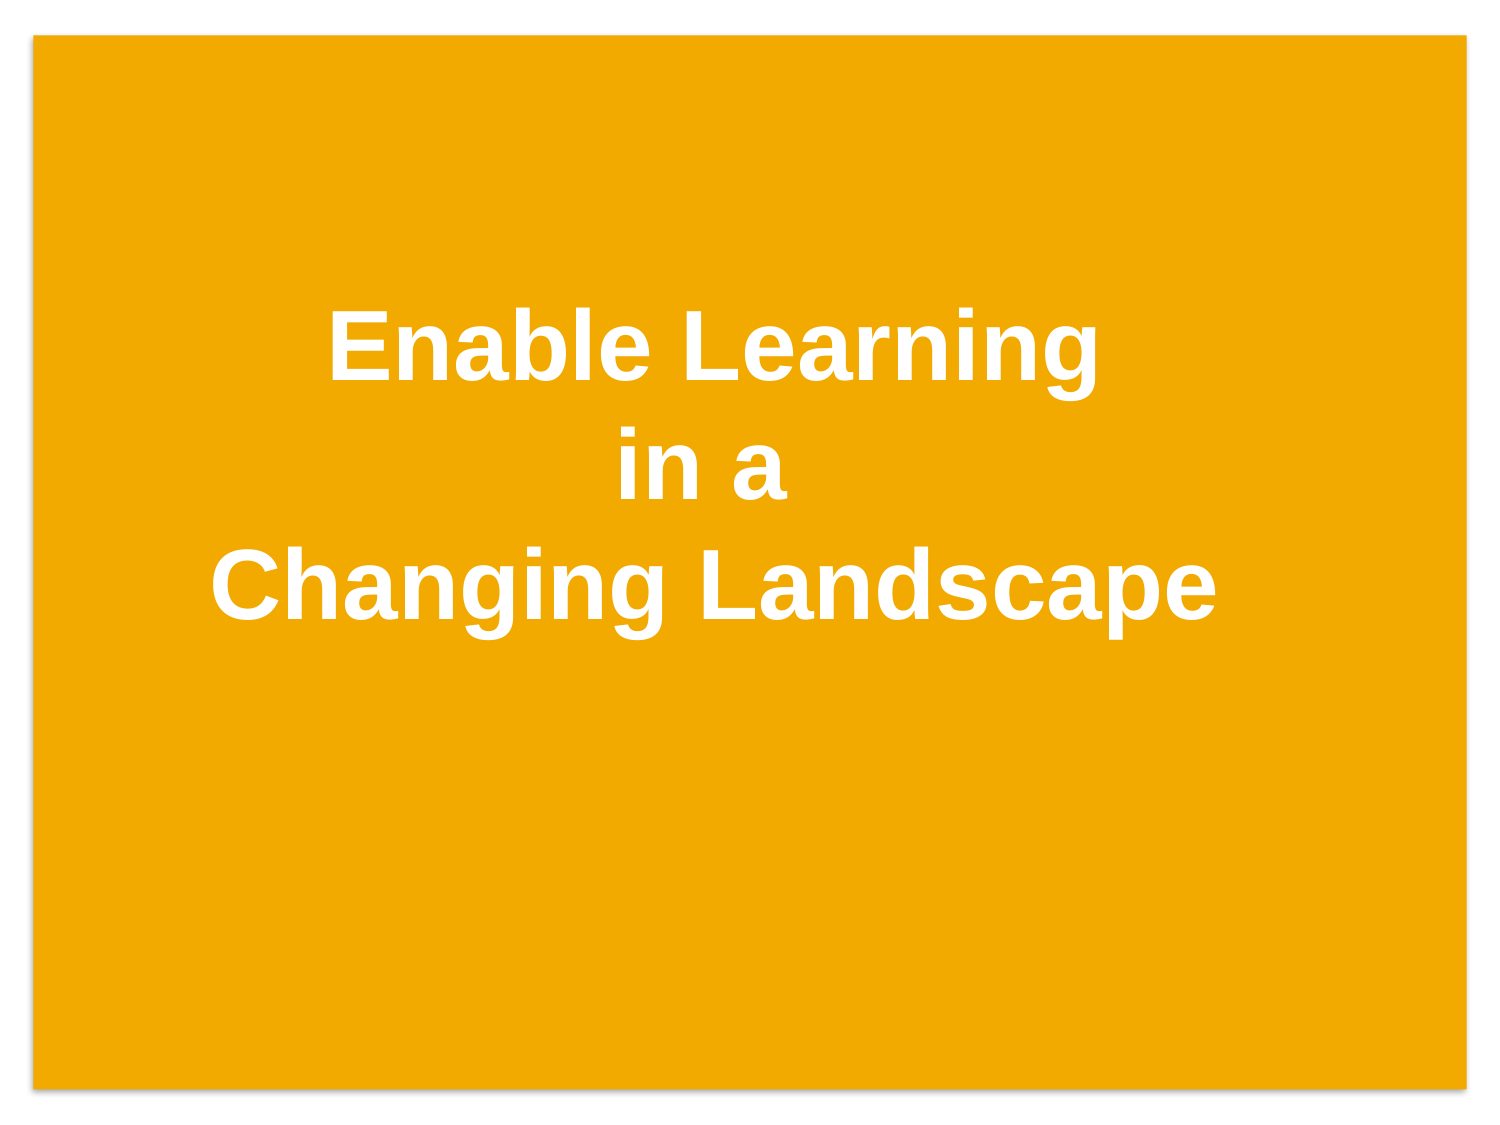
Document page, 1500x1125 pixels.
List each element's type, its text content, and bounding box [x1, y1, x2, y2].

title Enable Learning in a Changing Landscape [189, 272, 1240, 393]
